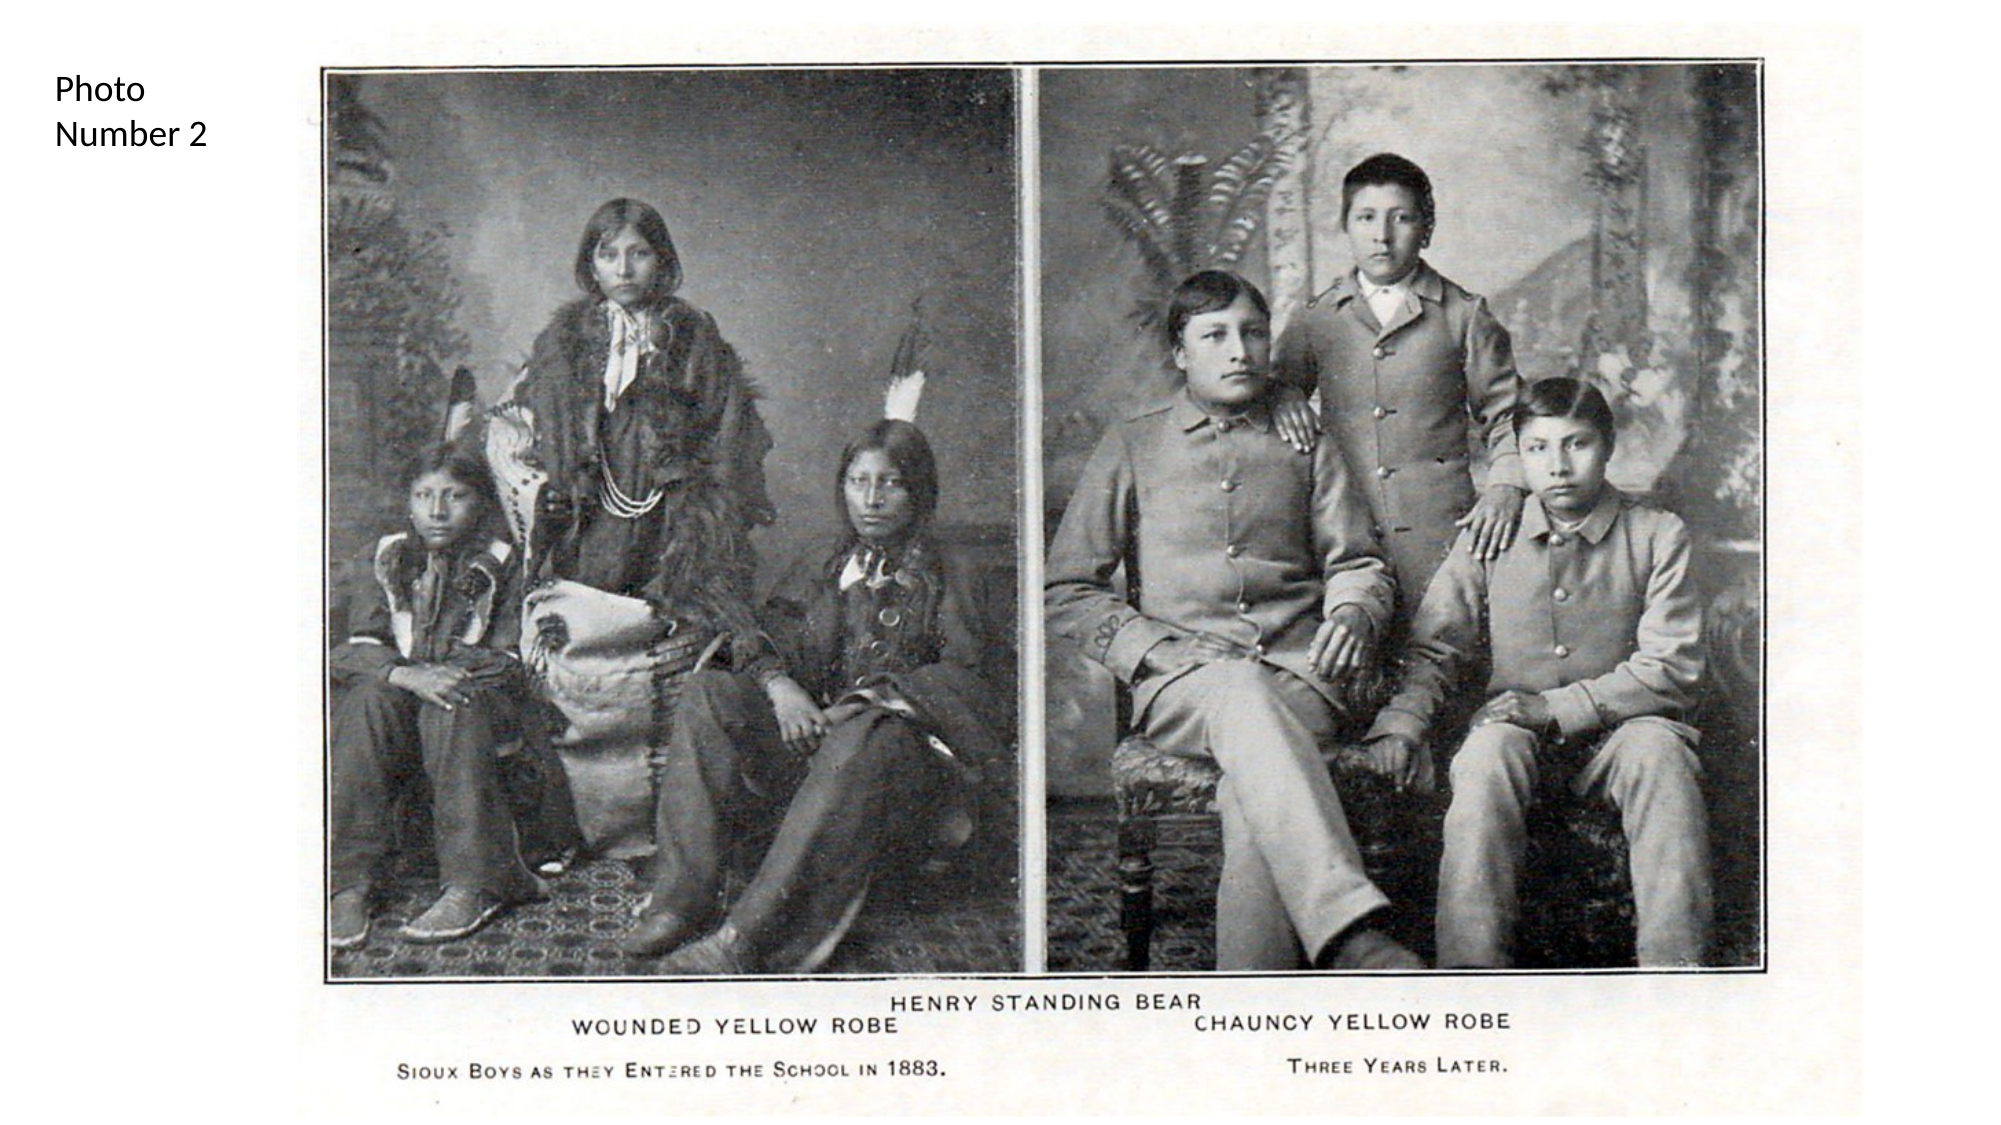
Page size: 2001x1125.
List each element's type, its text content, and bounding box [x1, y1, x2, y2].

text_box Photo Number 2 [40, 56, 233, 162]
picture [297, 22, 1864, 1117]
